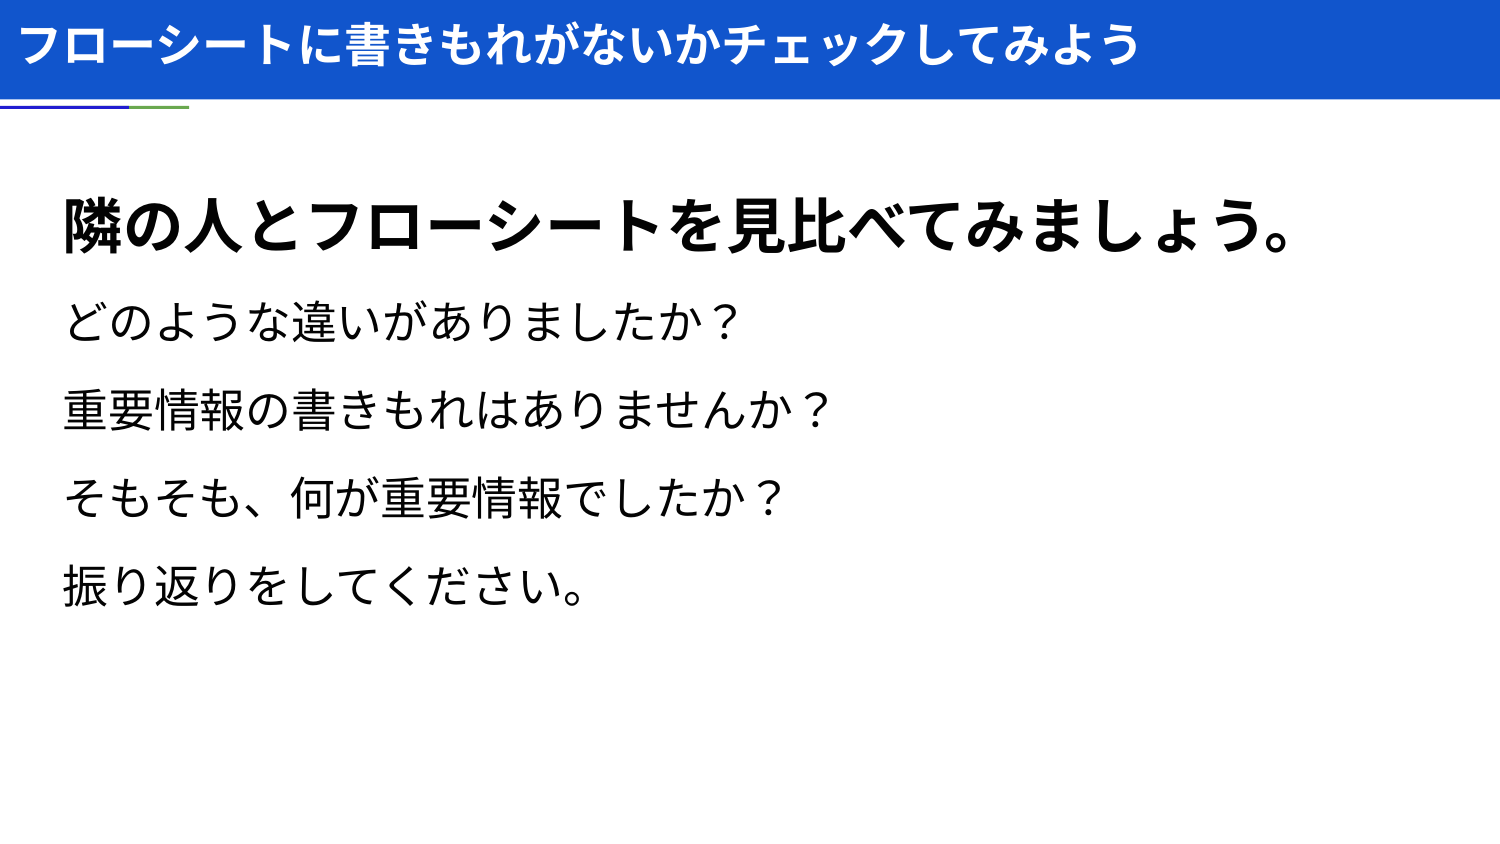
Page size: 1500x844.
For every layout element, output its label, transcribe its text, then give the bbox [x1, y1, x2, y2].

list 隣の人とフローシートを見比べてみましょう。 どのような違いがありましたか？ 重要情報の書きもれはありませんか？ そもそも、何が重要情報でしたか？ 振り返りをしてください。 [47, 161, 1453, 797]
title フローシートに書きもれがないかチェックしてみよう [0, 0, 1262, 88]
